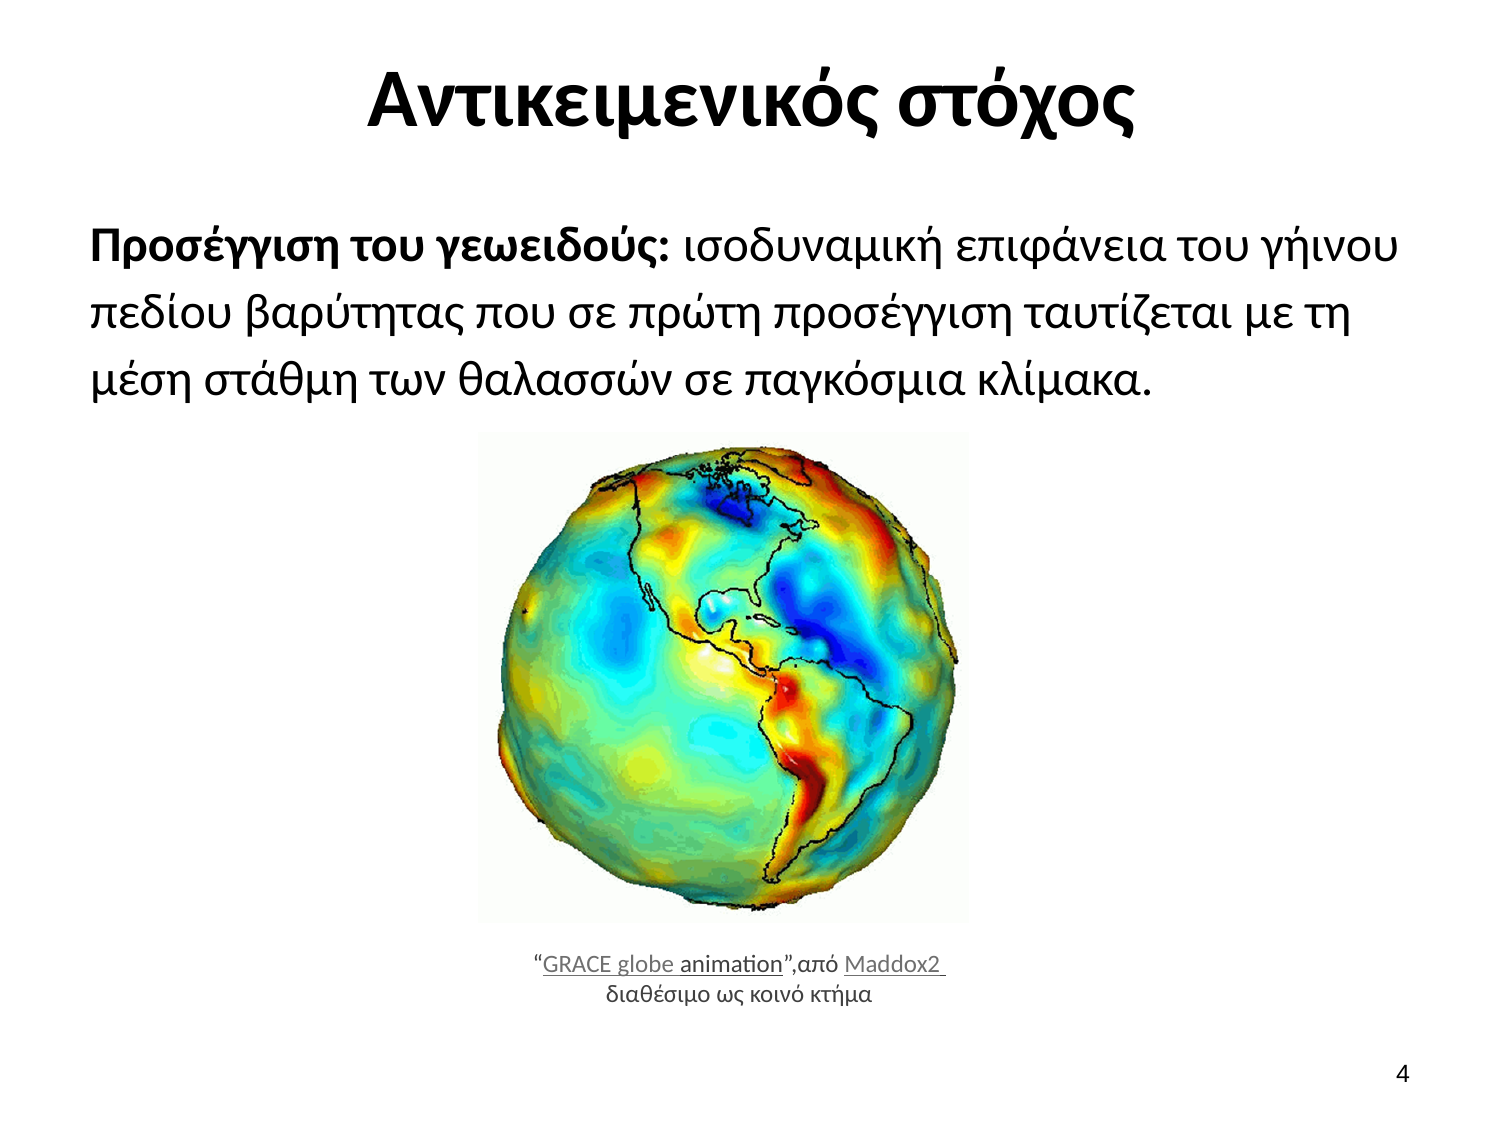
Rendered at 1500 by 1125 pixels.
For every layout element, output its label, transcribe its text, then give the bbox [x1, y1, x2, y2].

text_box “GRACE globe animation”,από Maddox2 διαθέσιμο ως κοινό κτήμα [505, 940, 973, 1016]
slide_number 3 [1074, 1042, 1425, 1103]
picture [477, 432, 969, 924]
list Προσέγγιση του γεωειδούς: ισοδυναμική επιφάνεια του γήινου πεδίου βαρύτητας που σε πρώτη προσέγγιση ταυτίζεται με τη μέση στάθμη των θαλασσών σε παγκόσμια κλίμακα. [75, 196, 1425, 433]
title Αντικειμενικός στόχος [76, 19, 1427, 169]
